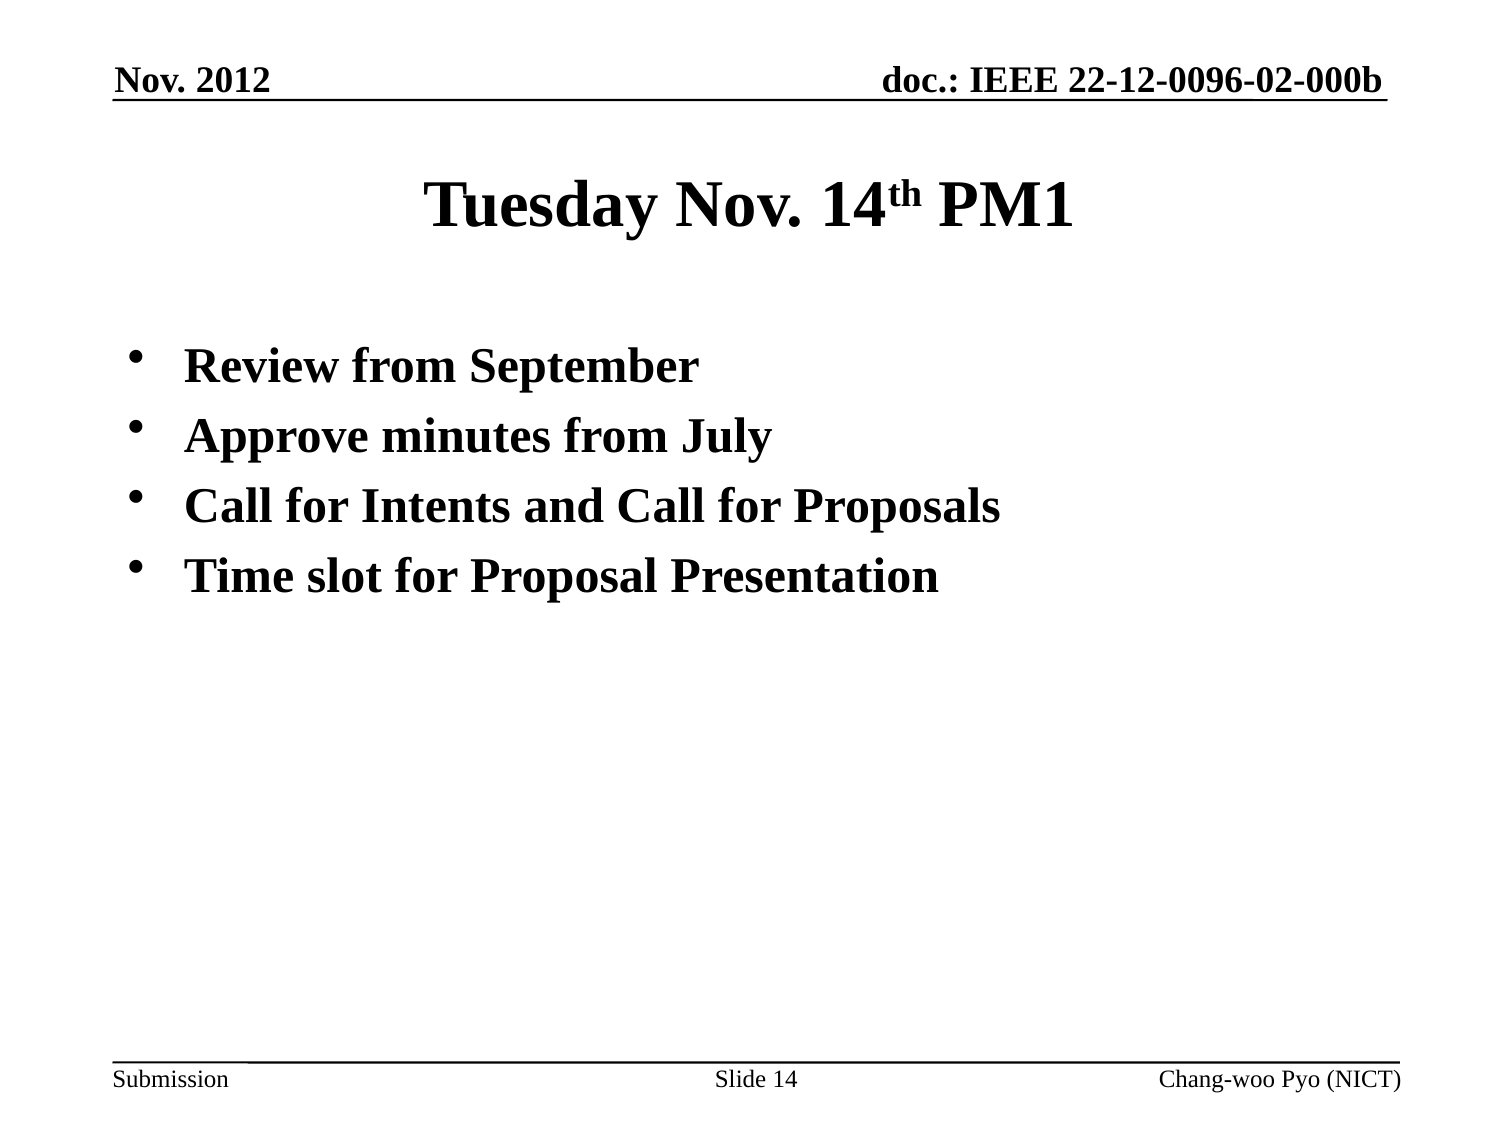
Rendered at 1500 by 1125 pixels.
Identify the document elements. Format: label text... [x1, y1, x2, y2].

list Review from September Approve minutes from July Call for Intents and Call for Proposals Time slot for Proposal Presentation [112, 324, 1388, 1000]
slide_number Slide 14 [712, 1061, 800, 1093]
title Tuesday Nov. 14th PM1 [112, 112, 1388, 288]
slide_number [114, 54, 273, 101]
footer Chang-woo Pyo (NICT) [1155, 1061, 1402, 1093]
